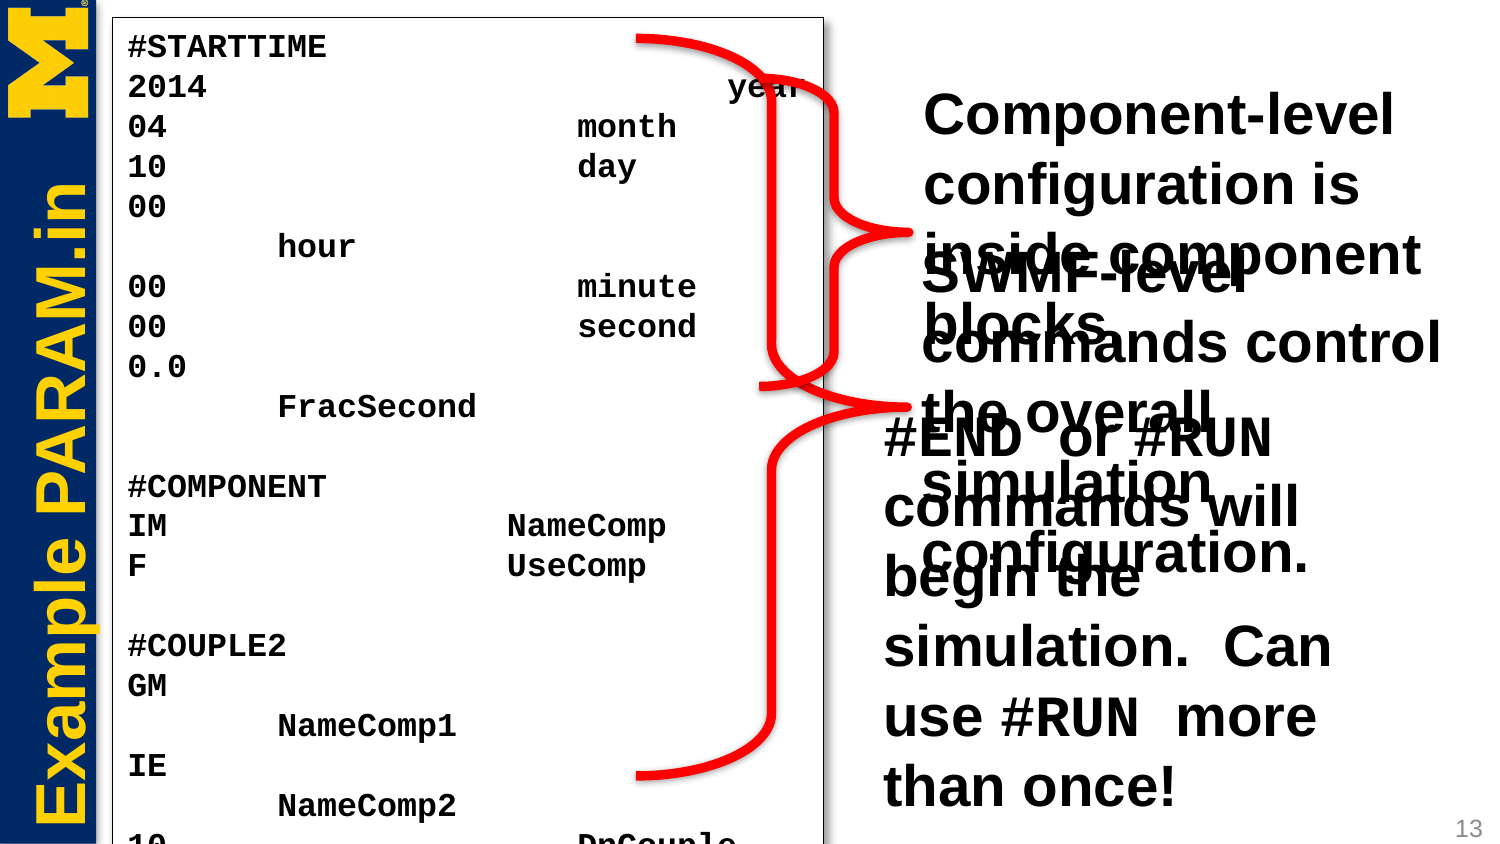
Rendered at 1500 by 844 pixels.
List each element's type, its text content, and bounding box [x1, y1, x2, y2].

list #STARTTIME 2014 year 04 month 10 day 00 hour 00 minute 00 second 0.0 FracSecond #COMPONENT IM NameComp F UseComp #COUPLE2 GM NameComp1 IE NameComp2 10 DnCouple -1.0 DtCouple #BEGIN_COMP GM ----------------- #TIMESTEPPING 1 nStage 0.80 CflExlp #END_COMP GM ------------------- #ENDTIME 2014 year 04 month 10 day 00 hour 02 minute 00 second 0.0 FracSecond #END ########################### [112, 17, 824, 844]
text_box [759, 68, 1499, 387]
title Example PARAM.in [7, 134, 89, 844]
slide_number 13 [1352, 811, 1499, 843]
text_box #END or #RUN commands will begin the simulation. Can use #RUN more than once! [868, 782, 1461, 826]
picture [8, 0, 89, 118]
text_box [635, 38, 1462, 777]
